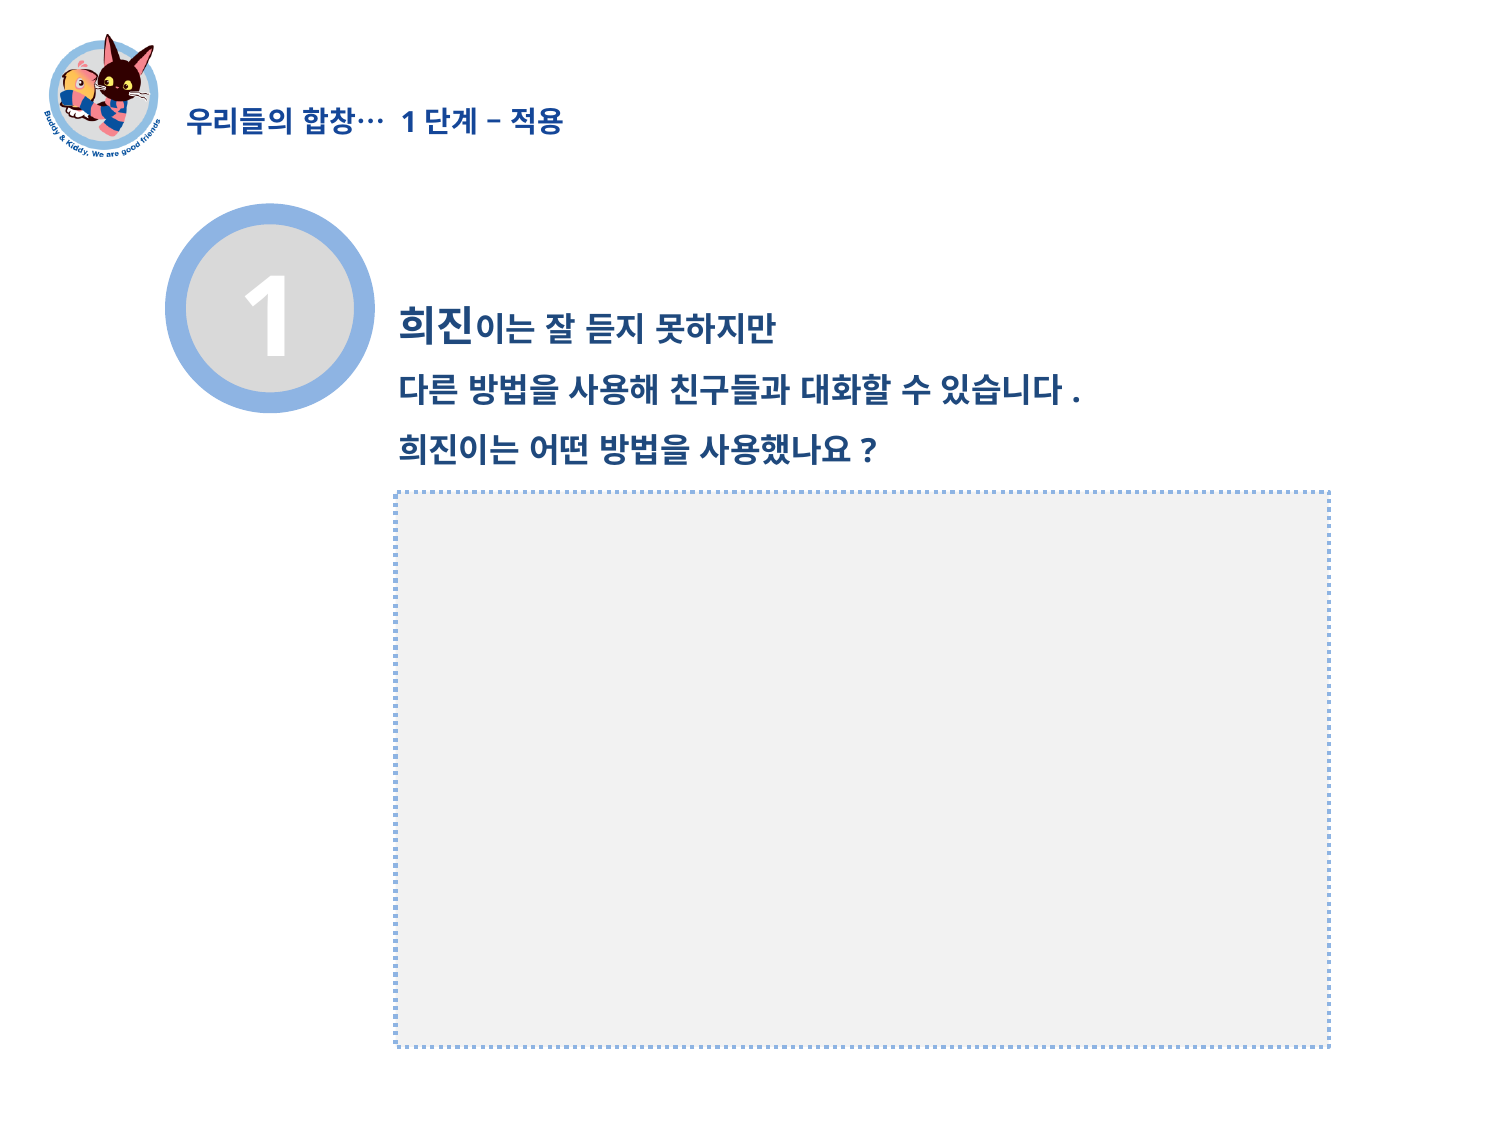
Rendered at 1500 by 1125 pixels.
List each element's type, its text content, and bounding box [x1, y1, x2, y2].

text_box 희진이는 잘 듣지 못하지만 다른 방법을 사용해 친구들과 대화할 수 있습니다. 희진이는 어떤 방법을 사용했나요? [383, 267, 1365, 477]
picture [44, 34, 160, 157]
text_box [175, 213, 365, 404]
text_box 우리들의 합창… 1단계 – 적용 [171, 78, 904, 146]
text_box [393, 490, 1331, 1049]
